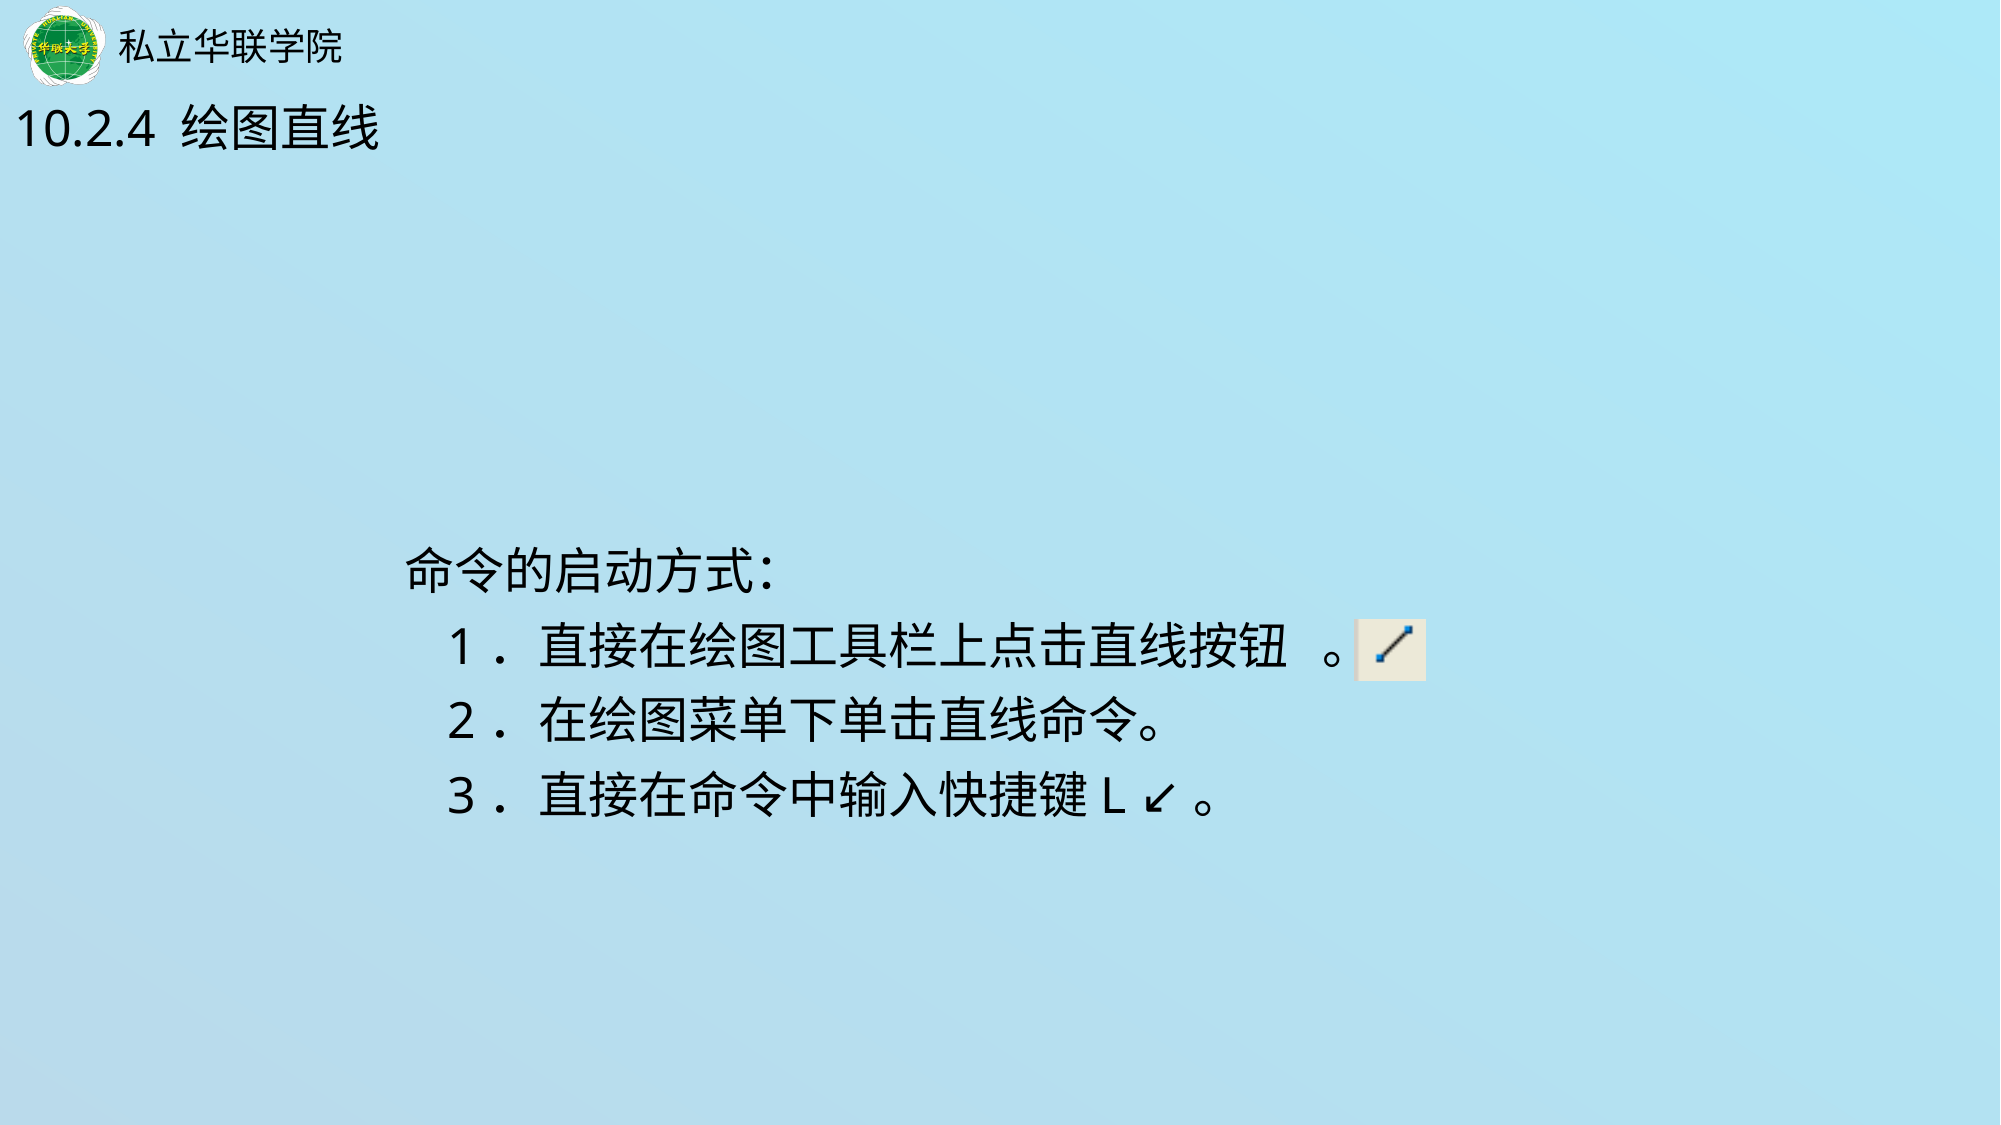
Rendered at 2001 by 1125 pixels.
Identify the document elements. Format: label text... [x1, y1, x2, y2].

list 命令的启动方式： 1．直接在绘图工具栏上点击直线按钮 。 2．在绘图菜单下单击直线命令。 3．直接在命令中输入快捷键L ↙。 [361, 538, 1603, 918]
text_box 10.2.4 绘图直线 [0, 45, 1163, 208]
picture [16, 1, 111, 45]
picture [1354, 619, 1426, 681]
